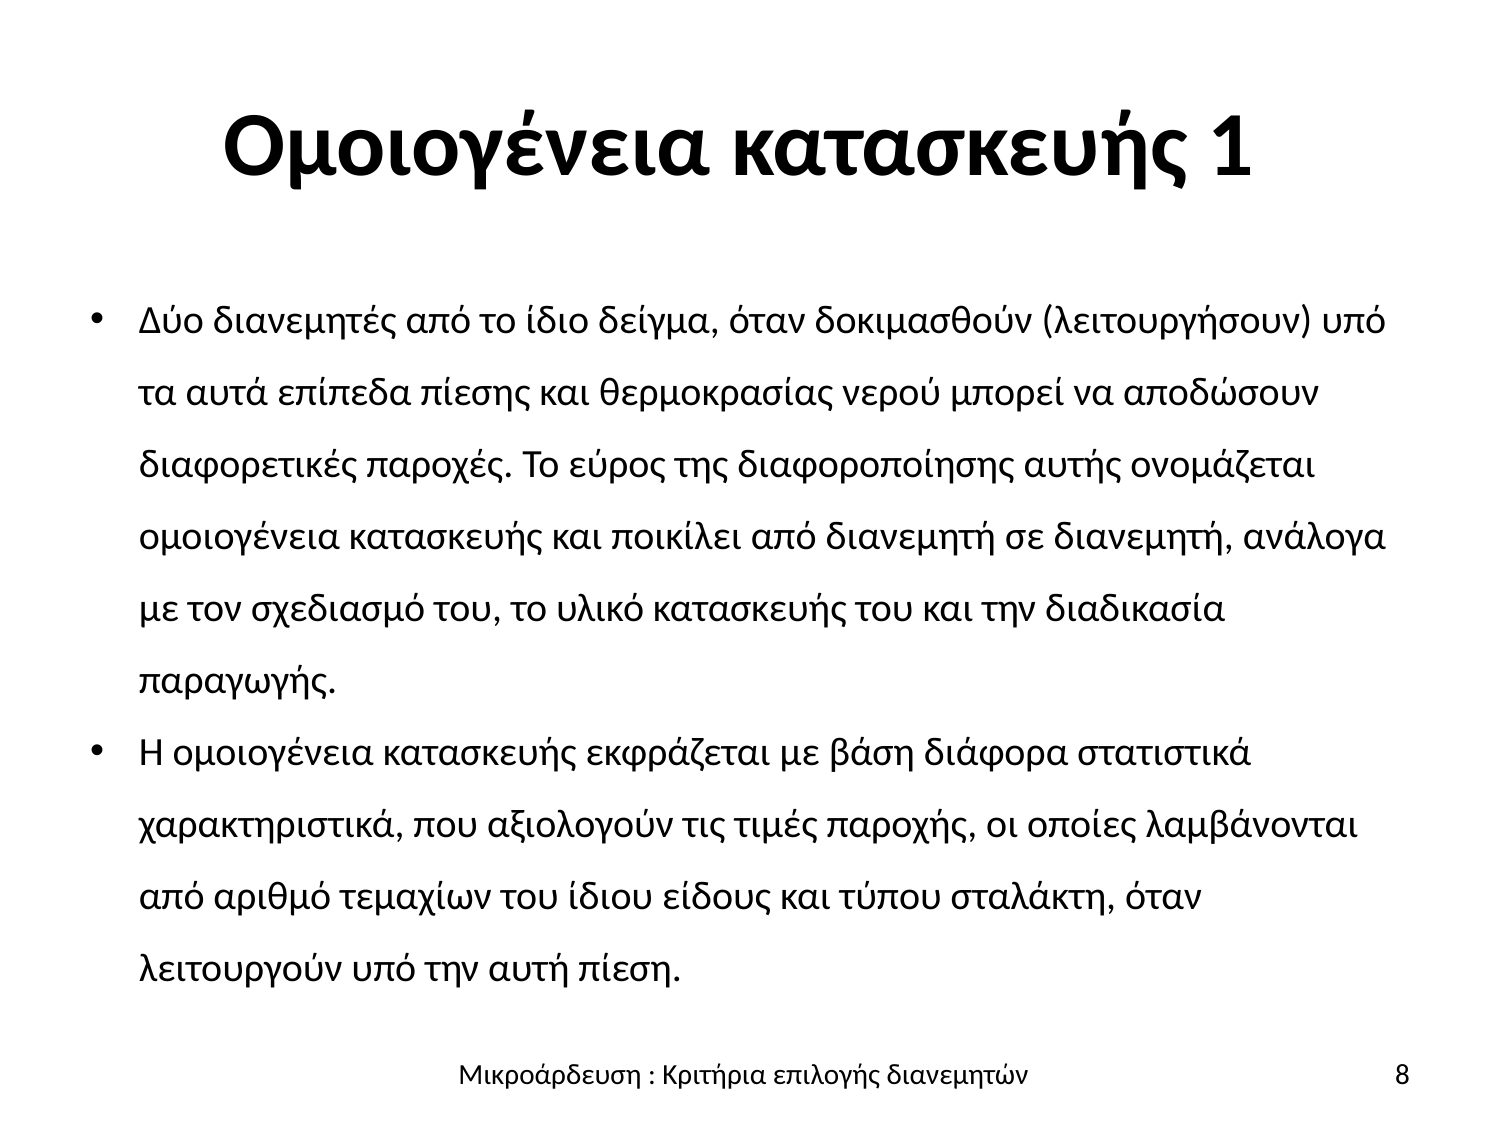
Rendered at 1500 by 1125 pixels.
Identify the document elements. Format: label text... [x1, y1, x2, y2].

list Δύο διανεμητές από το ίδιο δείγμα, όταν δοκιμασθούν (λειτουργήσουν) υπό τα αυτά επίπεδα πίεσης και θερμοκρασίας νερού μπορεί να αποδώσουν διαφορετικές παροχές. Το εύρος της διαφοροποίησης αυτής ονομάζεται ομοιογένεια κατασκευής και ποικίλει από διανεμητή σε διανεμητή, ανάλογα με τον σχεδιασμό του, το υλικό κατασκευής του και την διαδικασία παραγωγής. Η ομοιογένεια κατασκευής εκφράζεται με βάση διάφορα στατιστικά χαρακτηριστικά, που αξιολογούν τις τιμές παροχής, οι οποίες λαμβάνονται από αριθμό τεμαχίων του ίδιου είδους και τύπου σταλάκτη, όταν λειτουργούν υπό την αυτή πίεση. [75, 262, 1425, 1005]
title Ομοιογένεια κατασκευής 1 [75, 45, 1425, 233]
slide_number 8 [1074, 1042, 1425, 1103]
